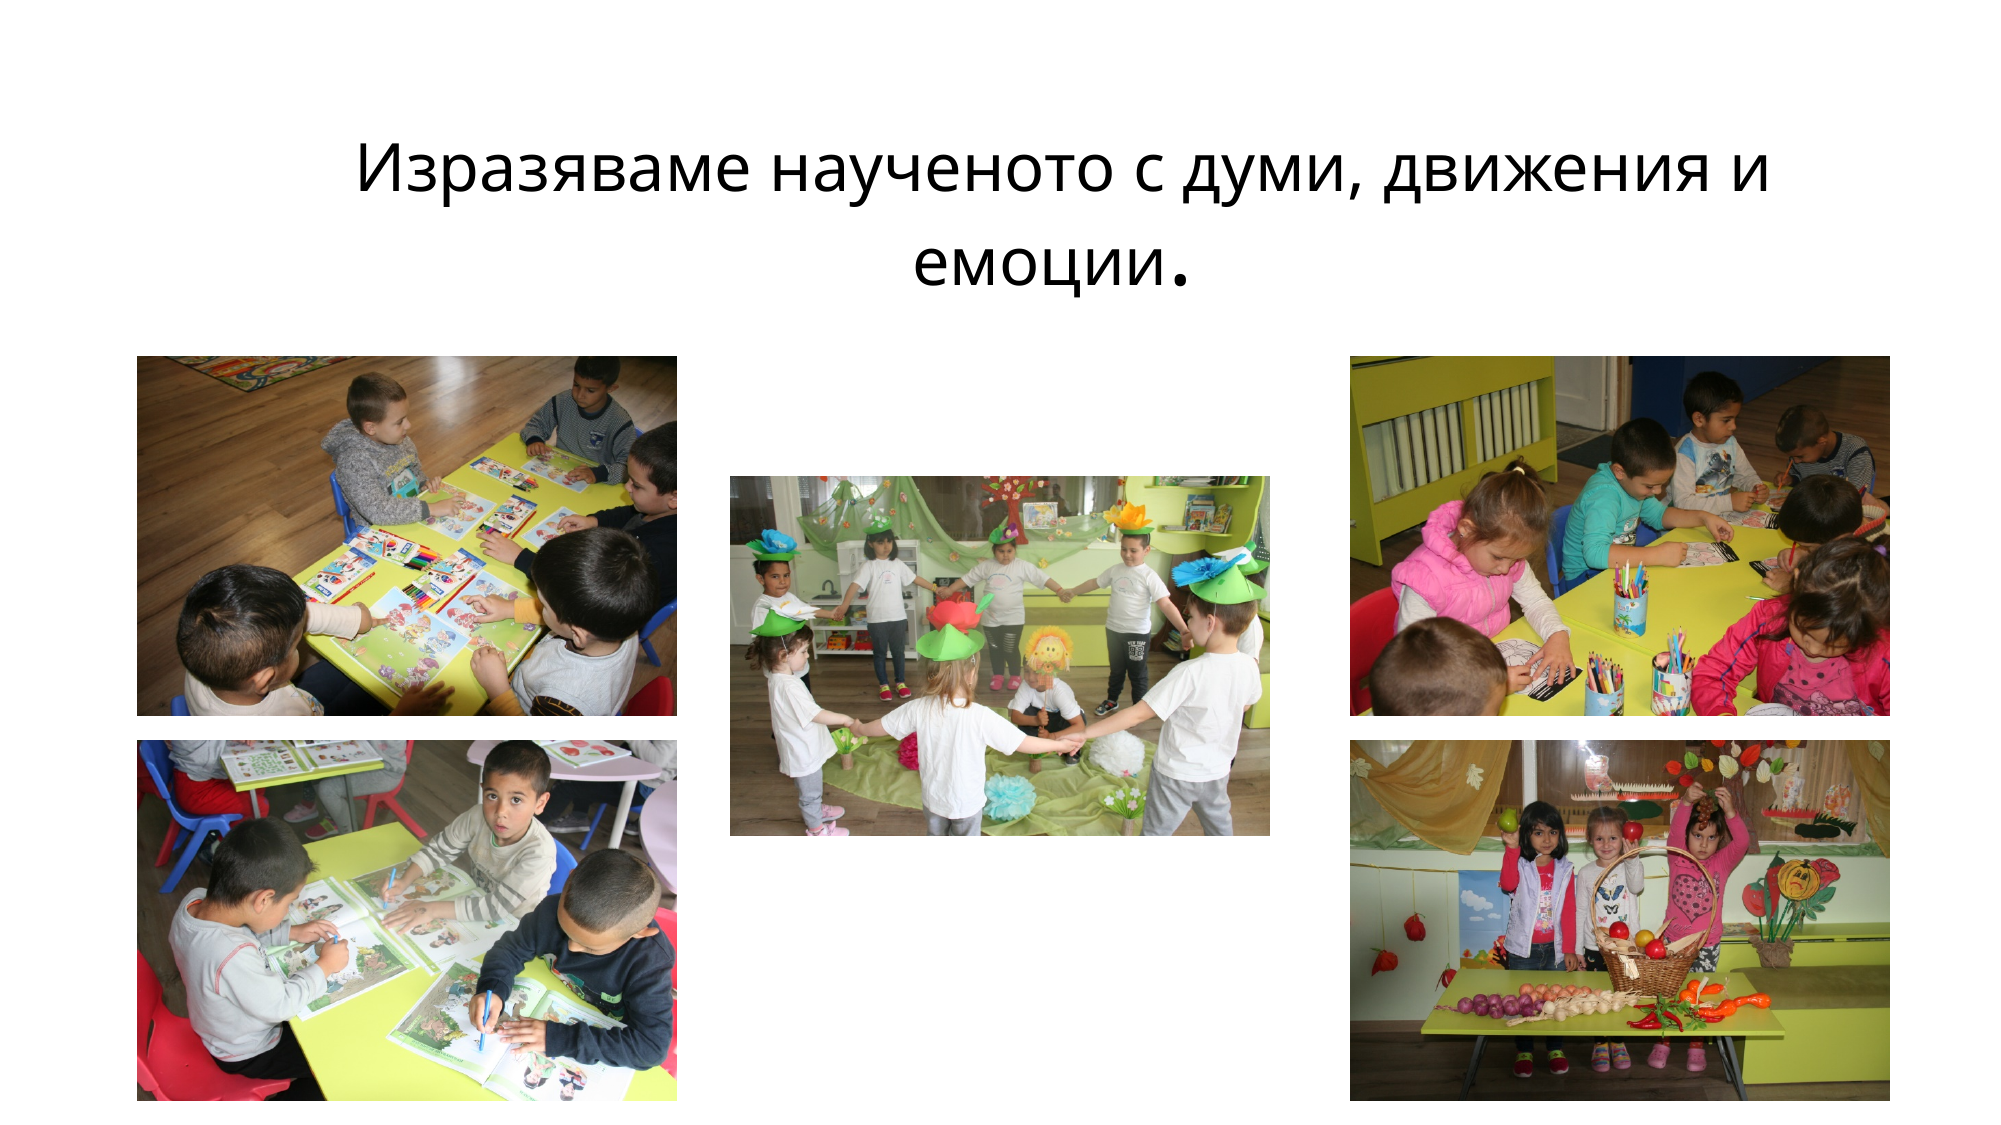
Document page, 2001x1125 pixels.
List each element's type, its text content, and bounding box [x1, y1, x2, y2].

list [730, 476, 1270, 836]
picture [137, 740, 677, 1101]
title Изразяваме наученото с думи, движения и емоции. [201, 110, 1927, 329]
picture [137, 356, 677, 717]
picture [1349, 356, 1890, 717]
picture [1349, 740, 1890, 1101]
